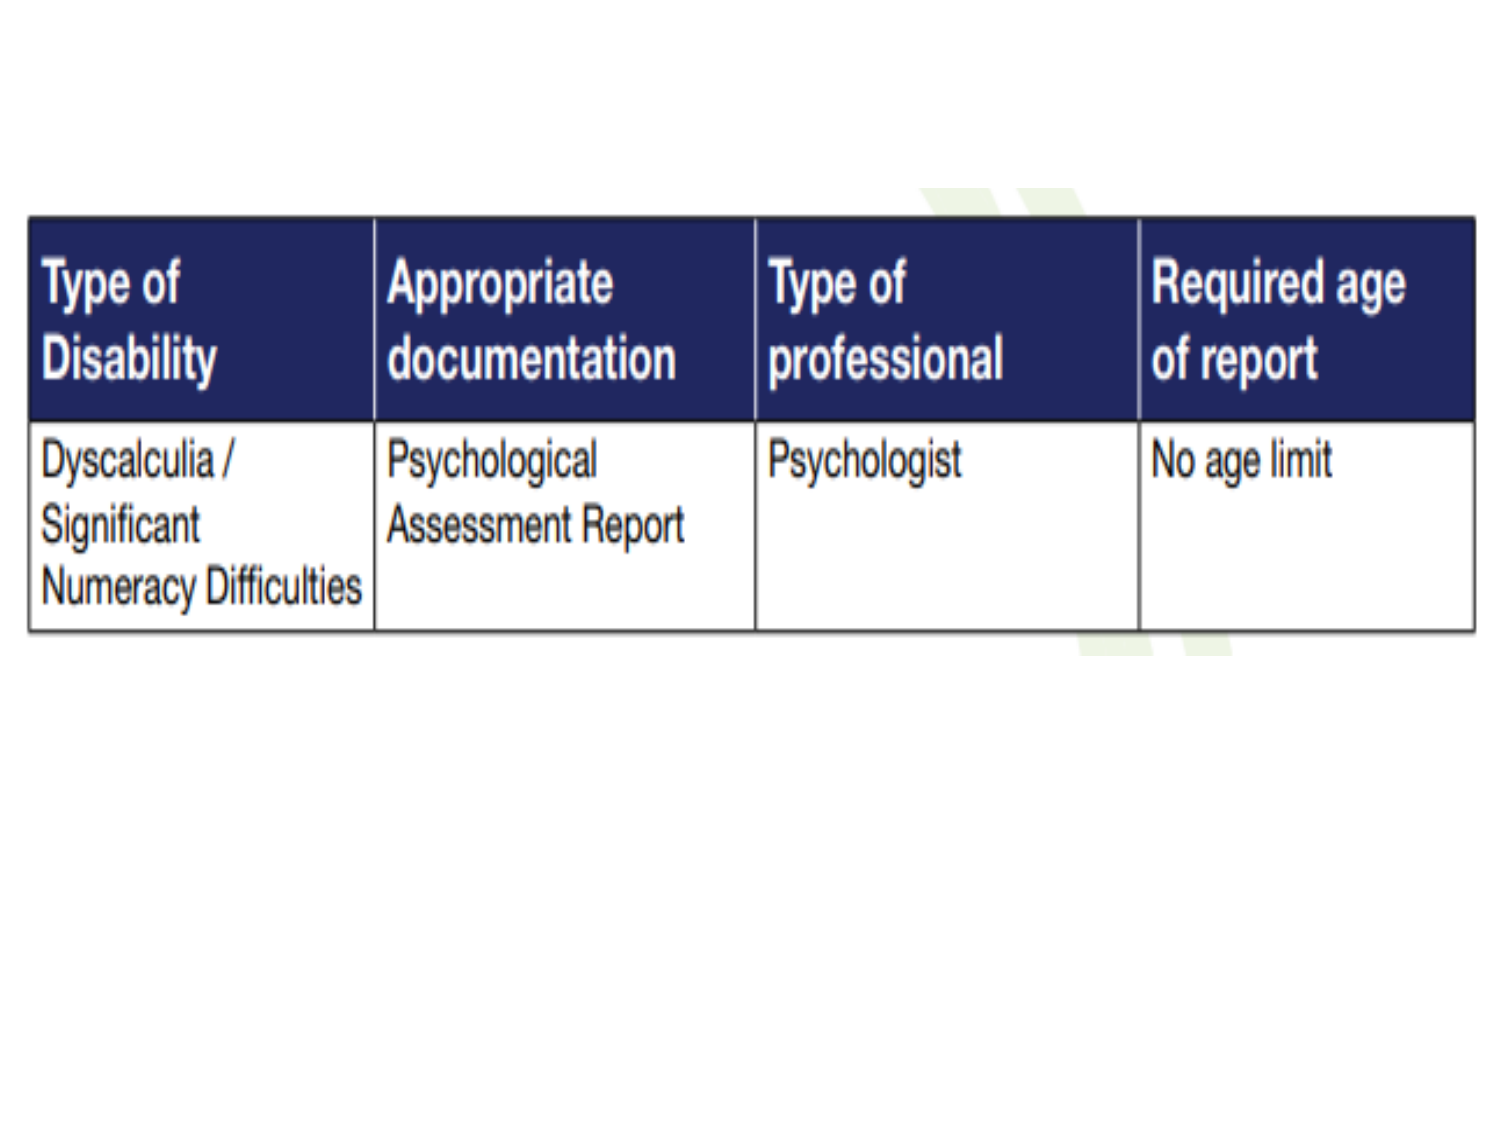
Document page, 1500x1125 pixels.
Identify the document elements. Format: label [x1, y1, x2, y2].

picture [0, 187, 1500, 656]
